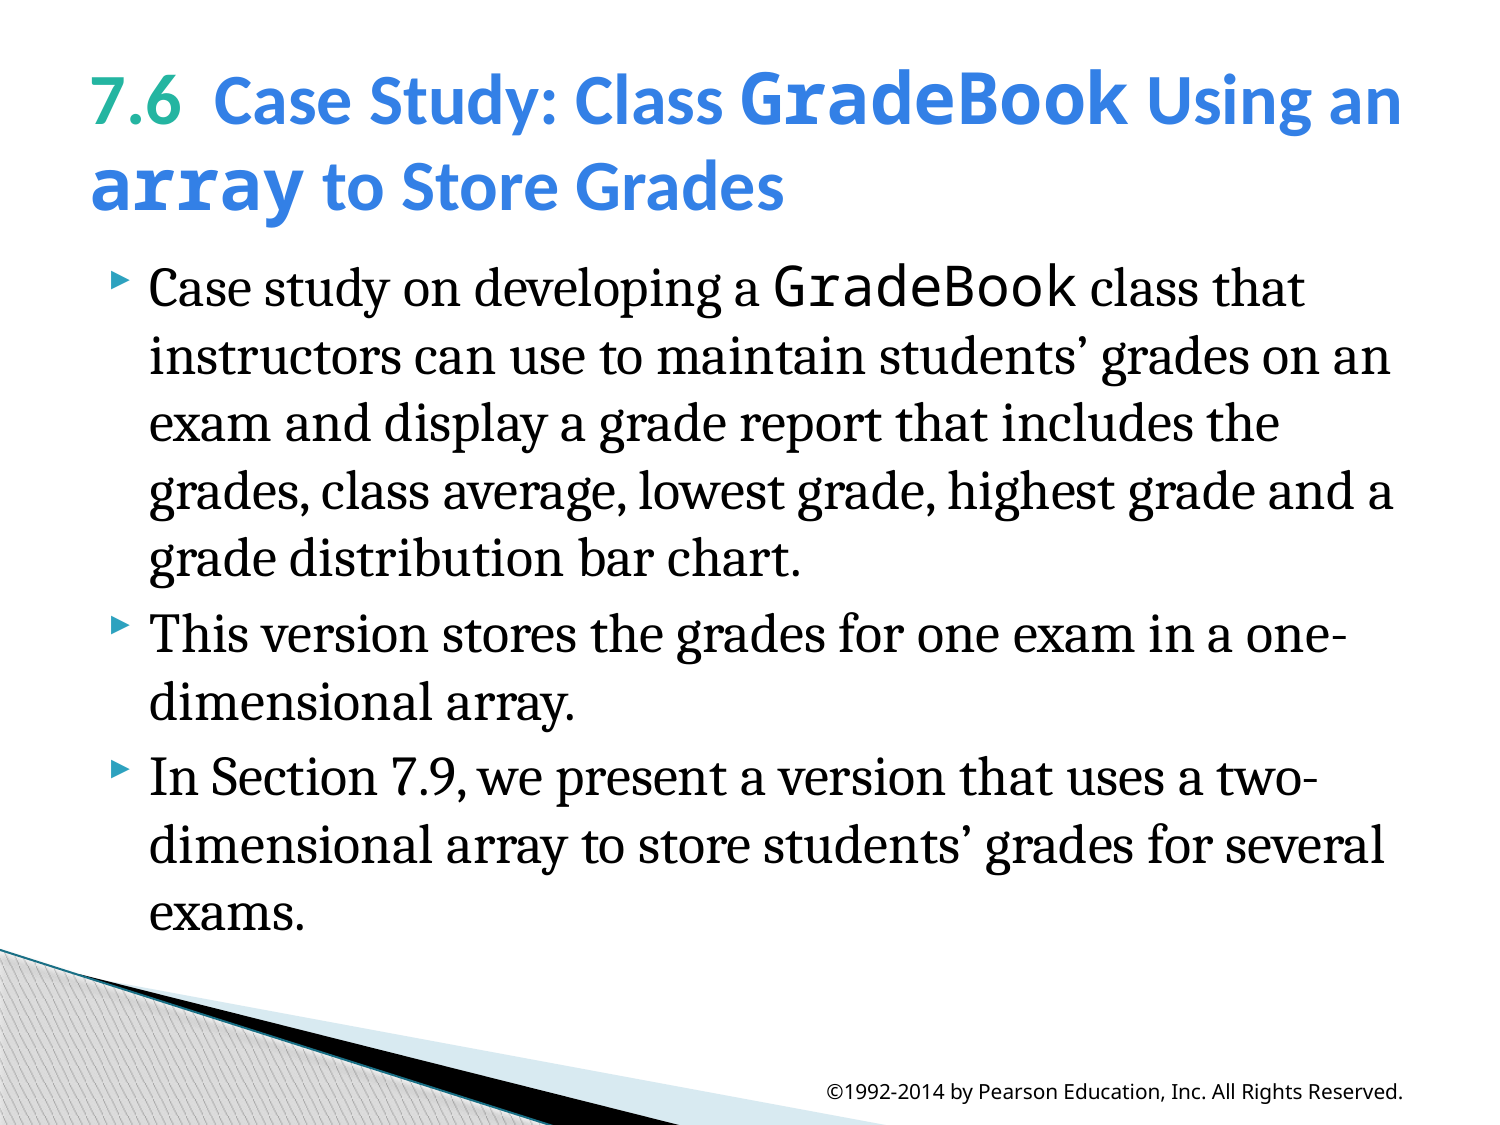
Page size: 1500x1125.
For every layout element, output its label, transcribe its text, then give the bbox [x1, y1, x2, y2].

list Case study on developing a GradeBook class that instructors can use to maintain students’ grades on an exam and display a grade report that includes the grades, class average, lowest grade, highest grade and a grade distribution bar chart. This version stores the grades for one exam in a one-dimensional array. In Section 7.9, we present a version that uses a two-dimensional array to store students’ grades for several exams. [75, 242, 1425, 986]
title 7.6 Case Study: Class GradeBook Using an array to Store Grades [75, 45, 1425, 233]
footer ©1992-2014 by Pearson Education, Inc. All Rights Reserved. [650, 1051, 1419, 1112]
